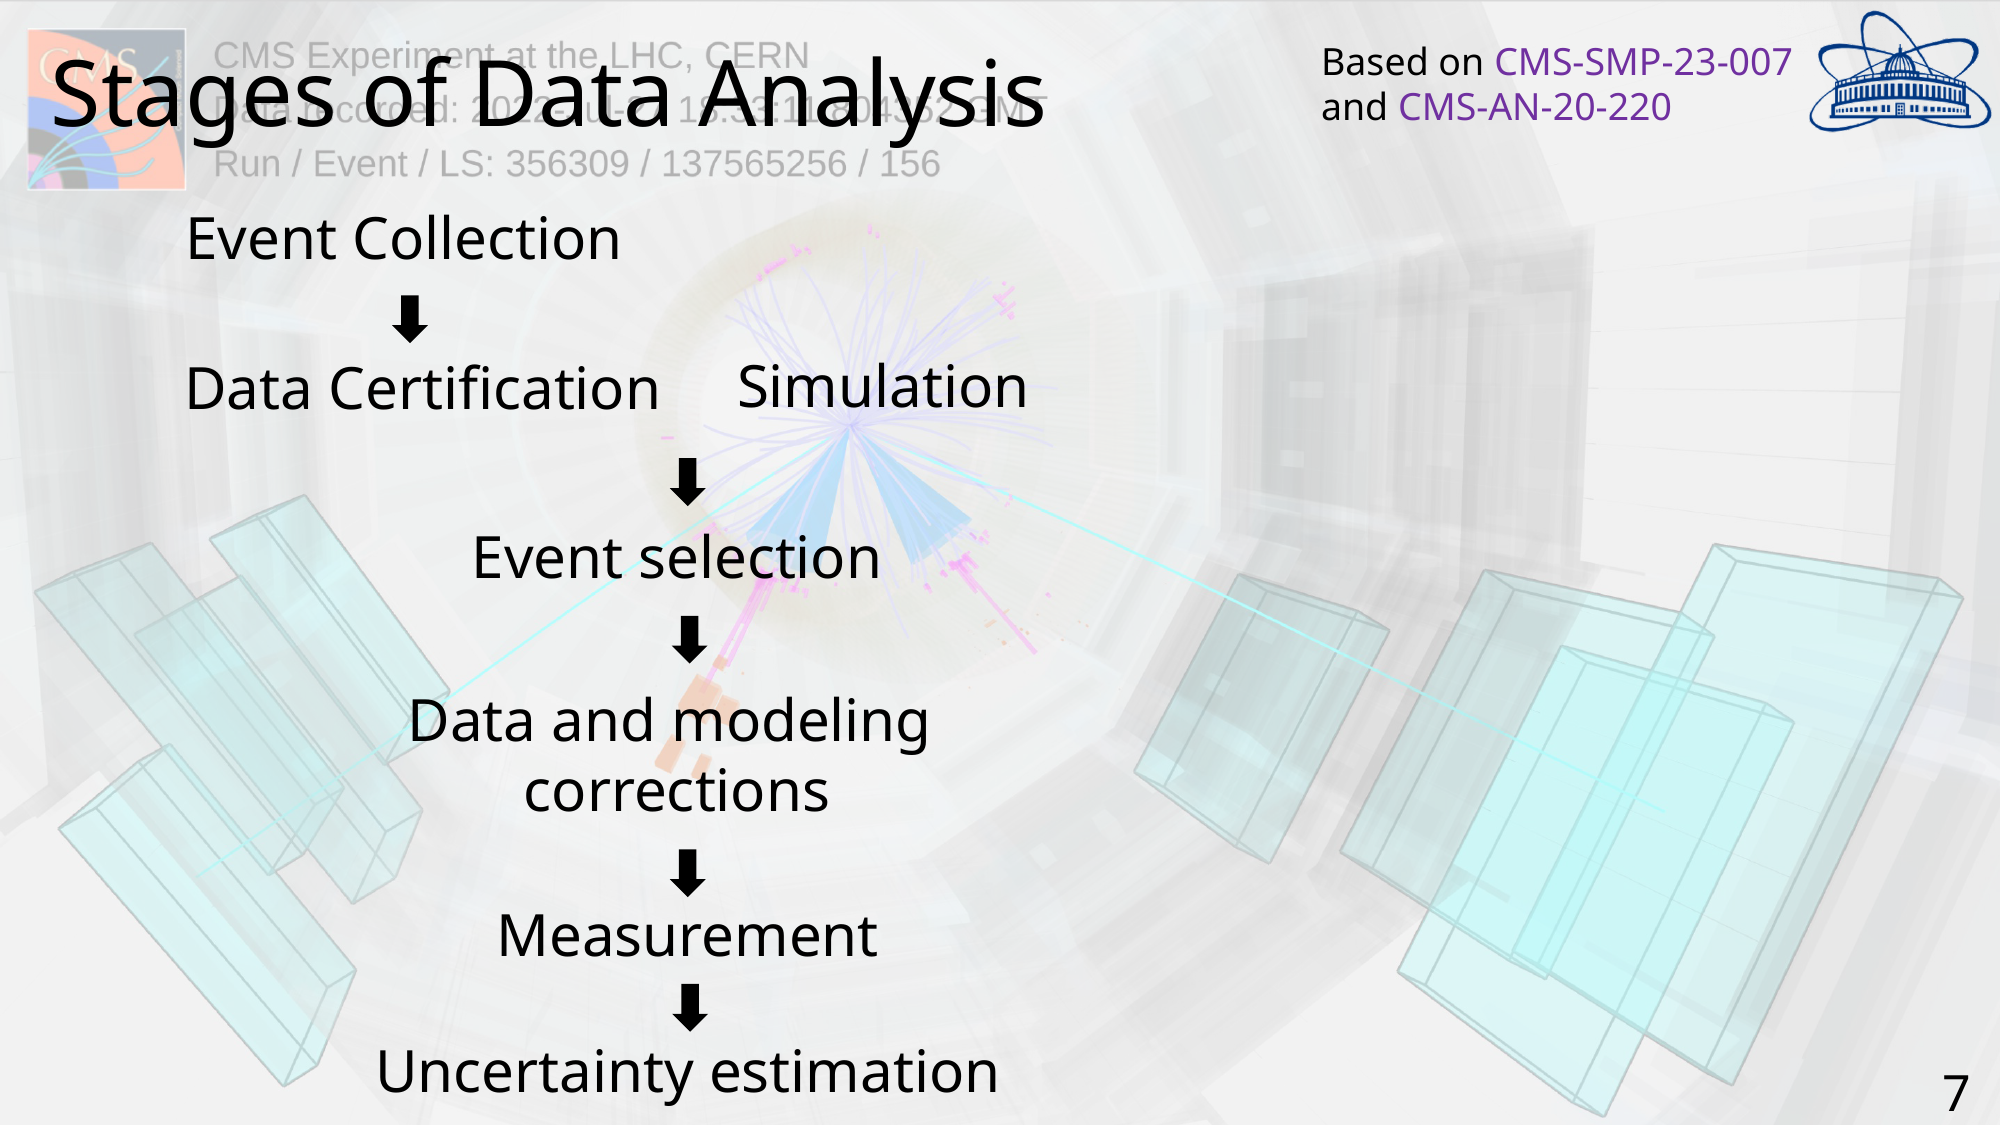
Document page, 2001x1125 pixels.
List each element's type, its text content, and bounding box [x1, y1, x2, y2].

text_box [392, 295, 428, 344]
text_box Simulation [722, 341, 1045, 427]
text_box Data Certification [169, 344, 676, 429]
text_box [671, 615, 708, 664]
text_box Uncertainty estimation [360, 1026, 1016, 1111]
text_box Event Collection [170, 193, 638, 279]
text_box [672, 983, 709, 1032]
picture [1777, 0, 2000, 139]
text_box Data and modeling corrections [392, 676, 962, 831]
text_box [669, 849, 706, 898]
text_box Based on CMS-SMP-23-007 and CMS-AN-20-220 [1306, 30, 1777, 136]
title Stages of Data Analysis [35, 0, 1761, 194]
text_box [669, 458, 706, 507]
text_box Event selection [456, 512, 898, 597]
slide_number 7 [1535, 1065, 1986, 1125]
text_box Measurement [481, 890, 894, 976]
